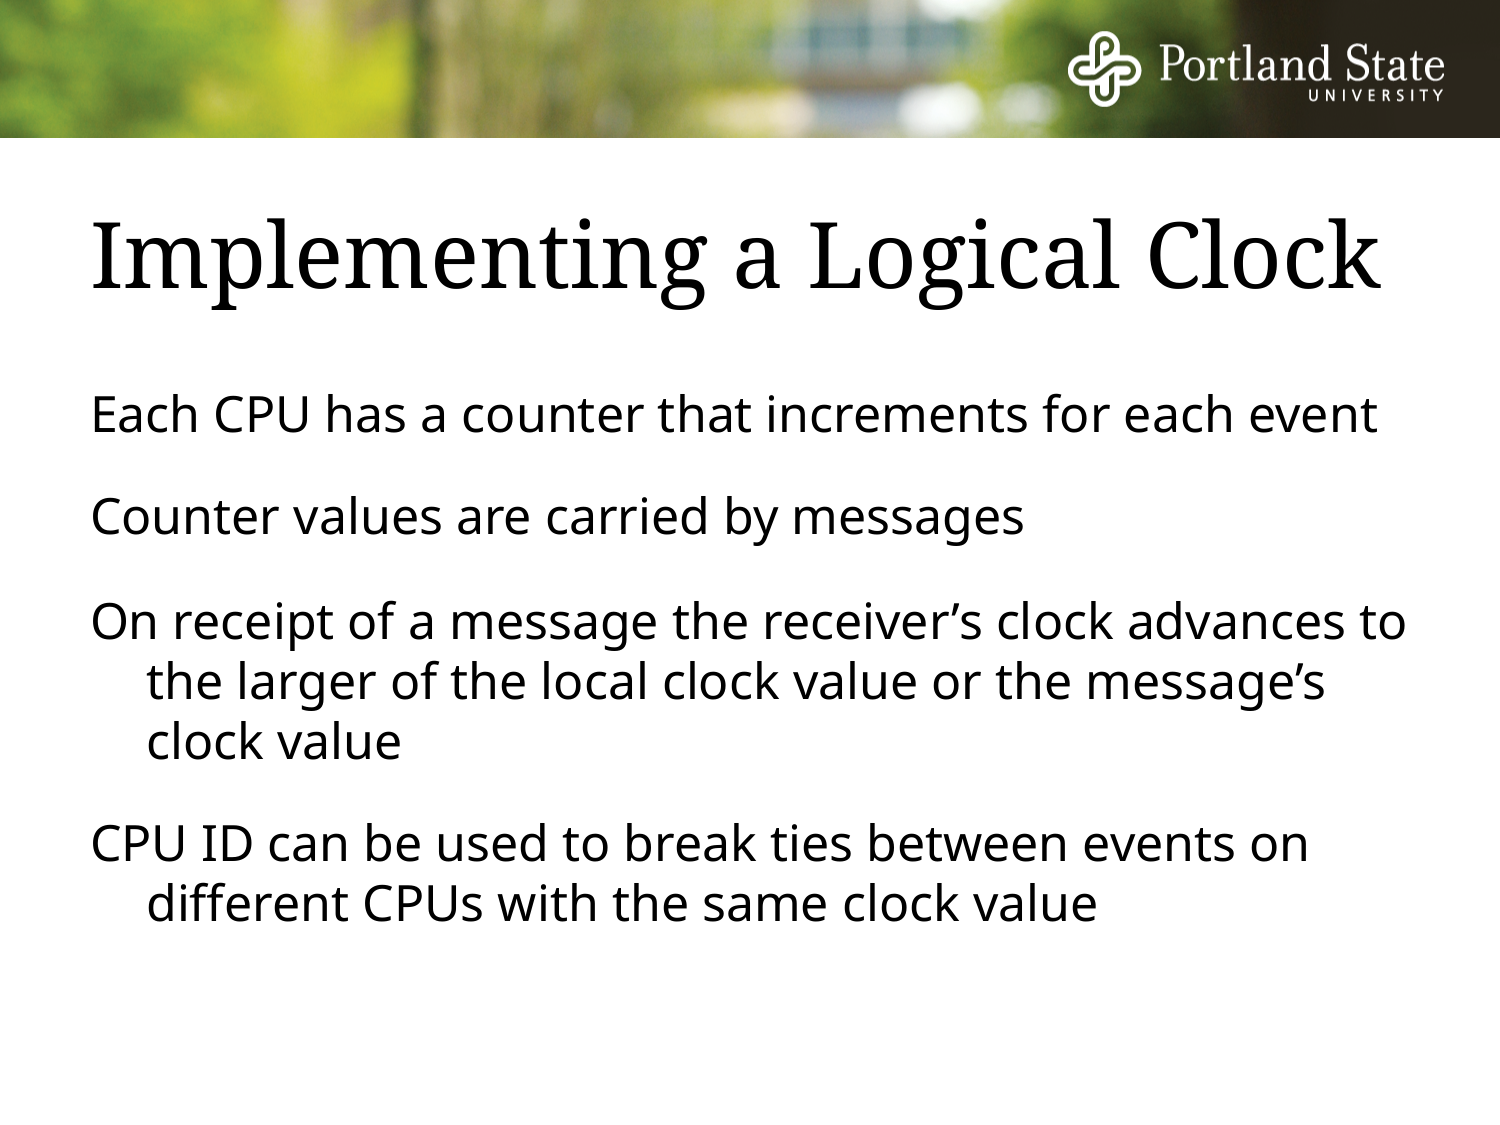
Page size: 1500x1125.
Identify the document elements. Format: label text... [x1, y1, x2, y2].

list Each CPU has a counter that increments for each event Counter values are carried by messages On receipt of a message the receiver’s clock advances to the larger of the local clock value or the message’s clock value CPU ID can be used to break ties between events on different CPUs with the same clock value [75, 375, 1463, 1015]
picture [0, 0, 1500, 138]
title Implementing a Logical Clock [75, 200, 1463, 318]
